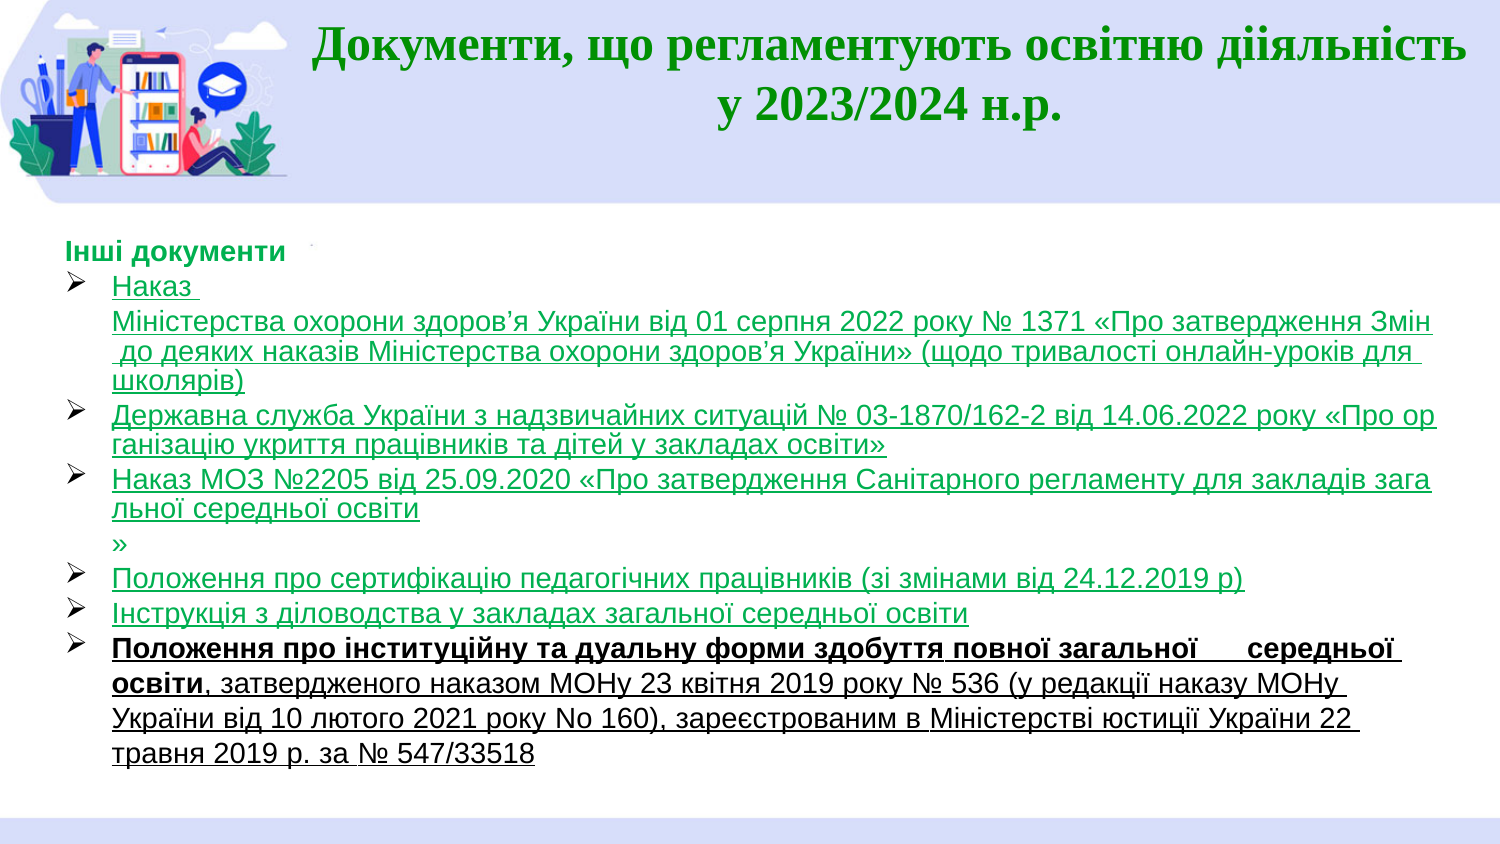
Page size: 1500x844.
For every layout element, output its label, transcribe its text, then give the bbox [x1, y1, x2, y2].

text_box Документи, що регламентують освітню дііяльність у 2023/2024 н.р. [279, 3, 1500, 138]
text_box Інші документи Наказ Міністерства охорони здоров’я України від 01 серпня 2022 року № 1371 «Про затвердження Змін до деяких наказів Міністерства охорони здоров’я України» (щодо тривалості онлайн-уроків для школярів) Державна служба України з надзвичайних ситуацій № 03-1870/162-2 від 14.06.2022 року «Про організацію укриття працівників та дітей у закладах освіти» Наказ МОЗ №2205 від 25.09.2020 «Про затвердження Санітарного регламенту для закладів загальної середньої освіти» Положення про сертифікацію педагогічних працівників (зі змінами від 24.12.2019 р) Інструкція з діловодства у закладах загальної середньої освіти Положення про інституційну та дуальну форми здобуття повної загальної середньої освіти, затвердженого наказом МОНу 23 квітня 2019 року № 536 (у редакції наказу МОНу України від 10 лютого 2021 року No 160), зареєстрованим в Міністерстві юстиції України 22 травня 2019 р. за № 547/33518 [50, 225, 1455, 660]
picture [0, 0, 1500, 844]
